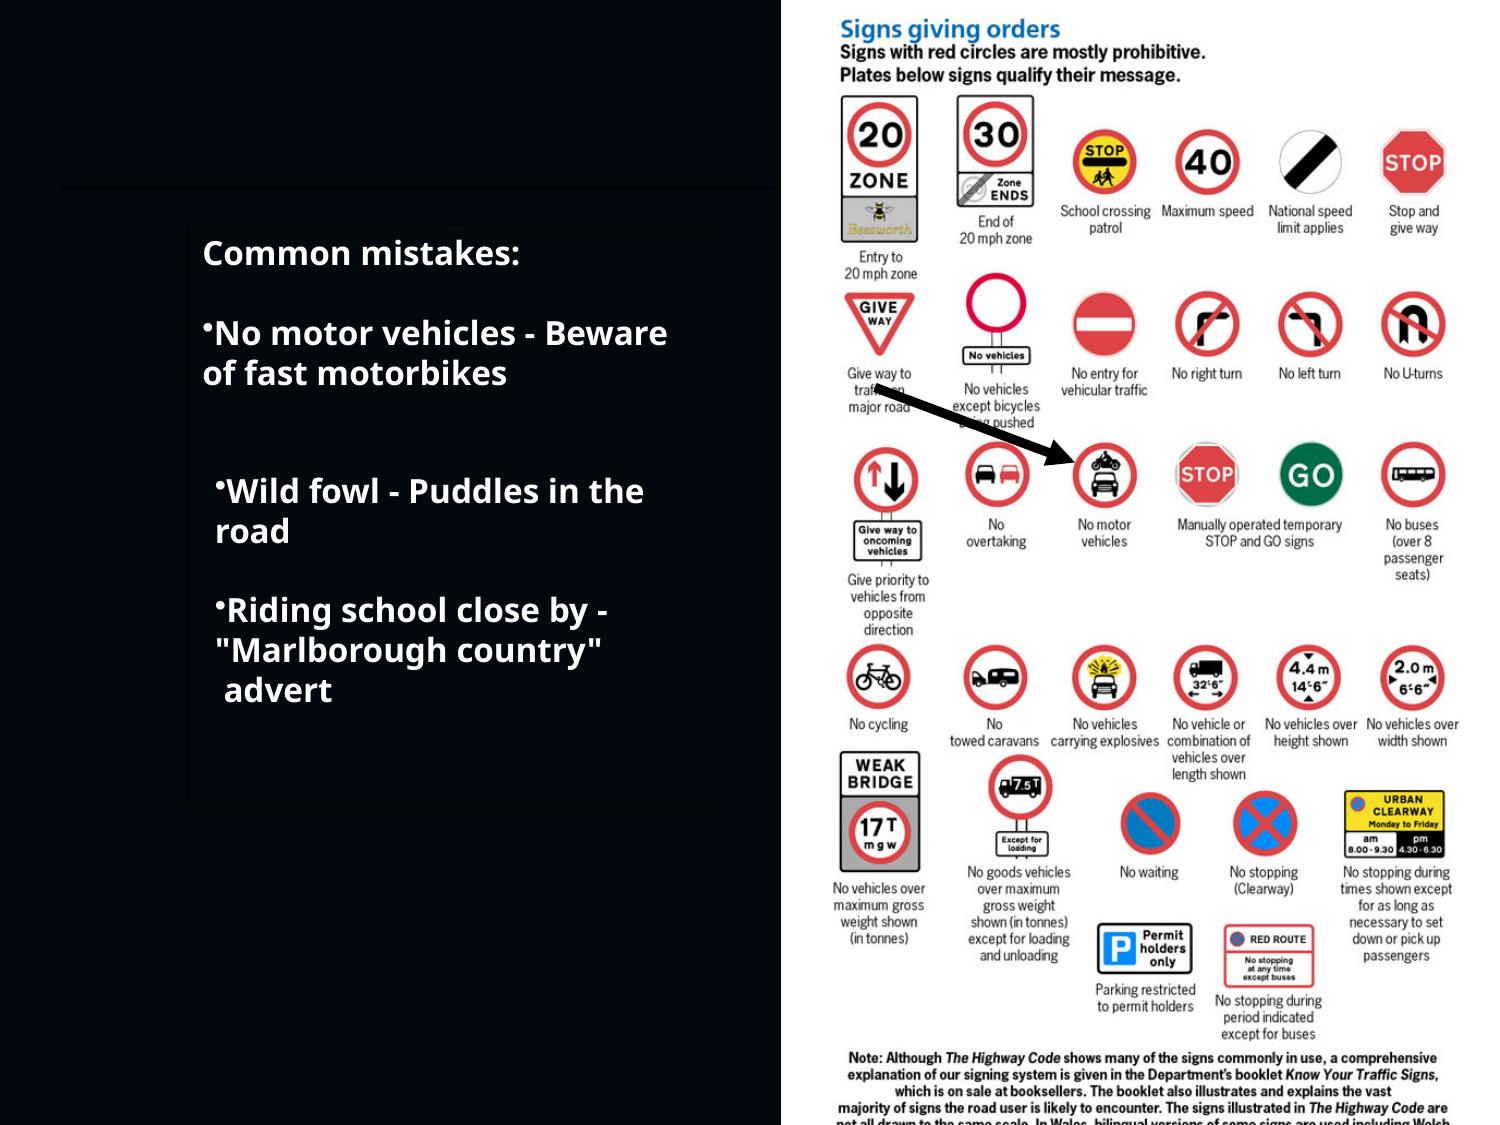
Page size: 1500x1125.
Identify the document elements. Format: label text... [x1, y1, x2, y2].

text_box Wild fowl - Puddles in the road Riding school close by - "Marlborough country" advert [199, 462, 663, 757]
text_box Common mistakes: No motor vehicles - Beware of fast motorbikes [187, 224, 725, 804]
picture [781, 0, 1500, 1125]
